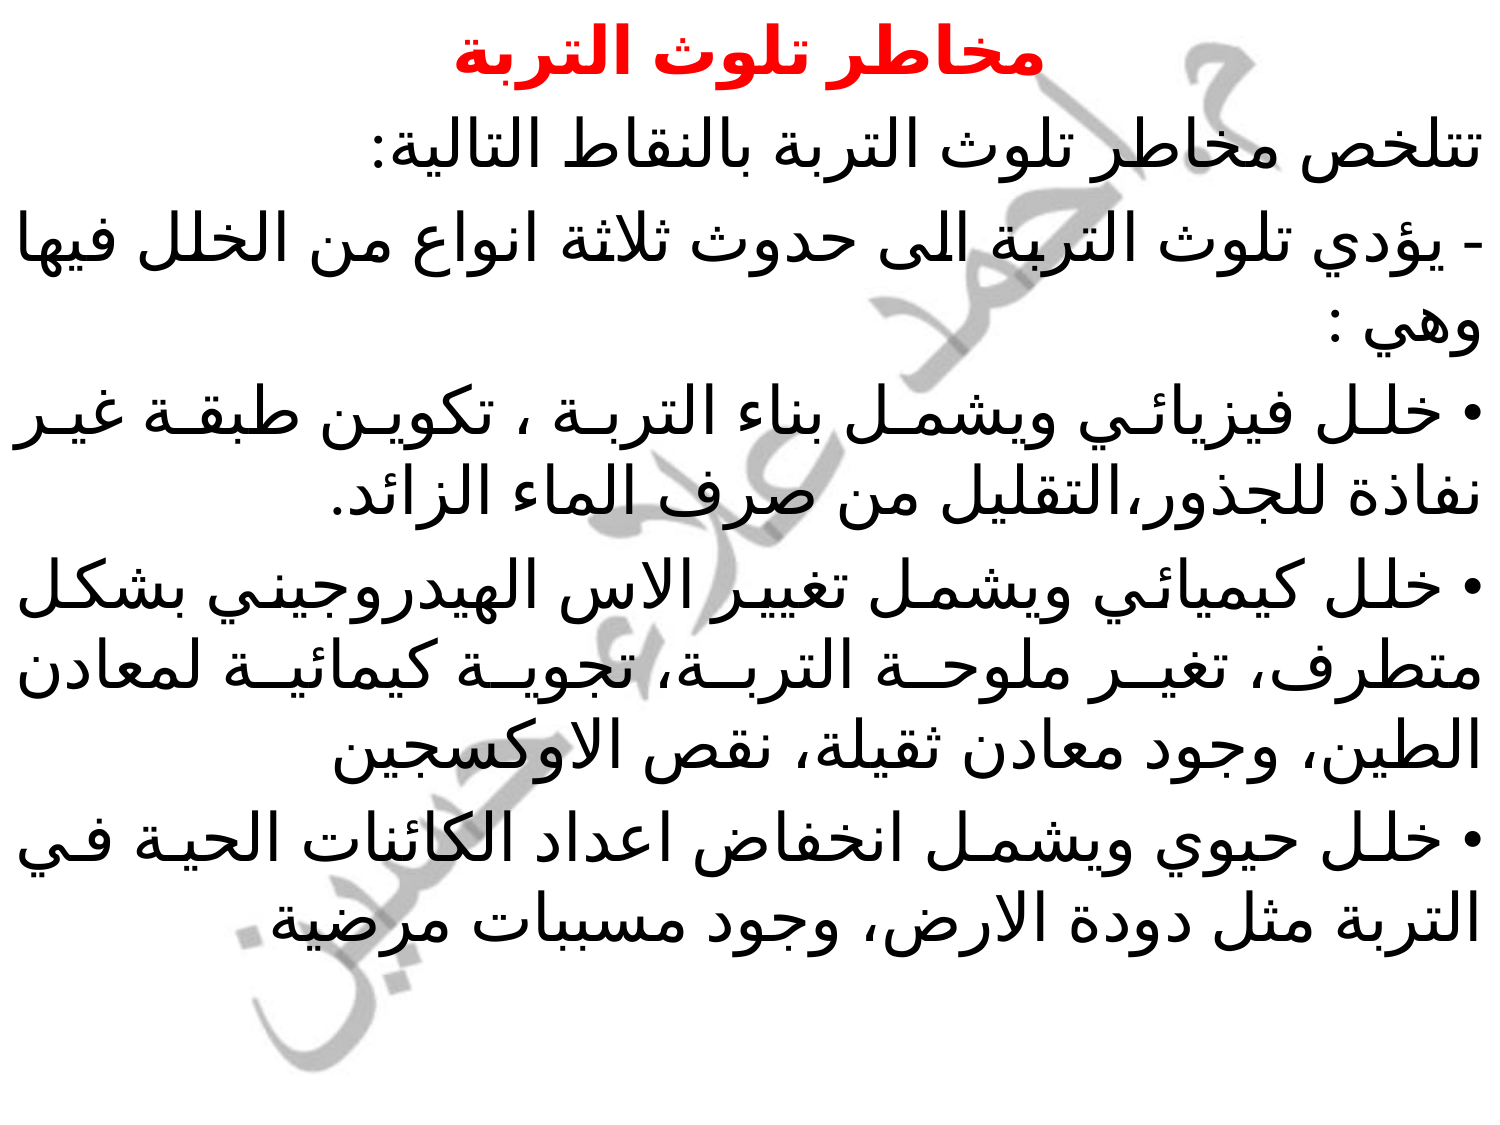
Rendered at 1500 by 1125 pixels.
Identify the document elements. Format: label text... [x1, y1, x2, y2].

subtitle مخاطر تلوث التربة تتلخص مخاطر تلوث التربة بالنقاط التالية: - يؤدي تلوث التربة الى حدوث ثلاثة انواع من الخلل فيها وهي : • خلل فيزيائي ويشمل بناء التربة ، تكوين طبقة غير نفاذة للجذور،التقليل من صرف الماء الزائد. • خلل كيميائي ويشمل تغيير الاس الهيدروجيني بشكل متطرف، تغير ملوحة التربة، تجوية كيمائية لمعادن الطين، وجود معادن ثقيلة، نقص الاوكسجين • خلل حيوي ويشمل انخفاض اعداد الكائنات الحية في التربة مثل دودة الارض، وجود مسببات مرضية [0, 0, 1500, 1125]
